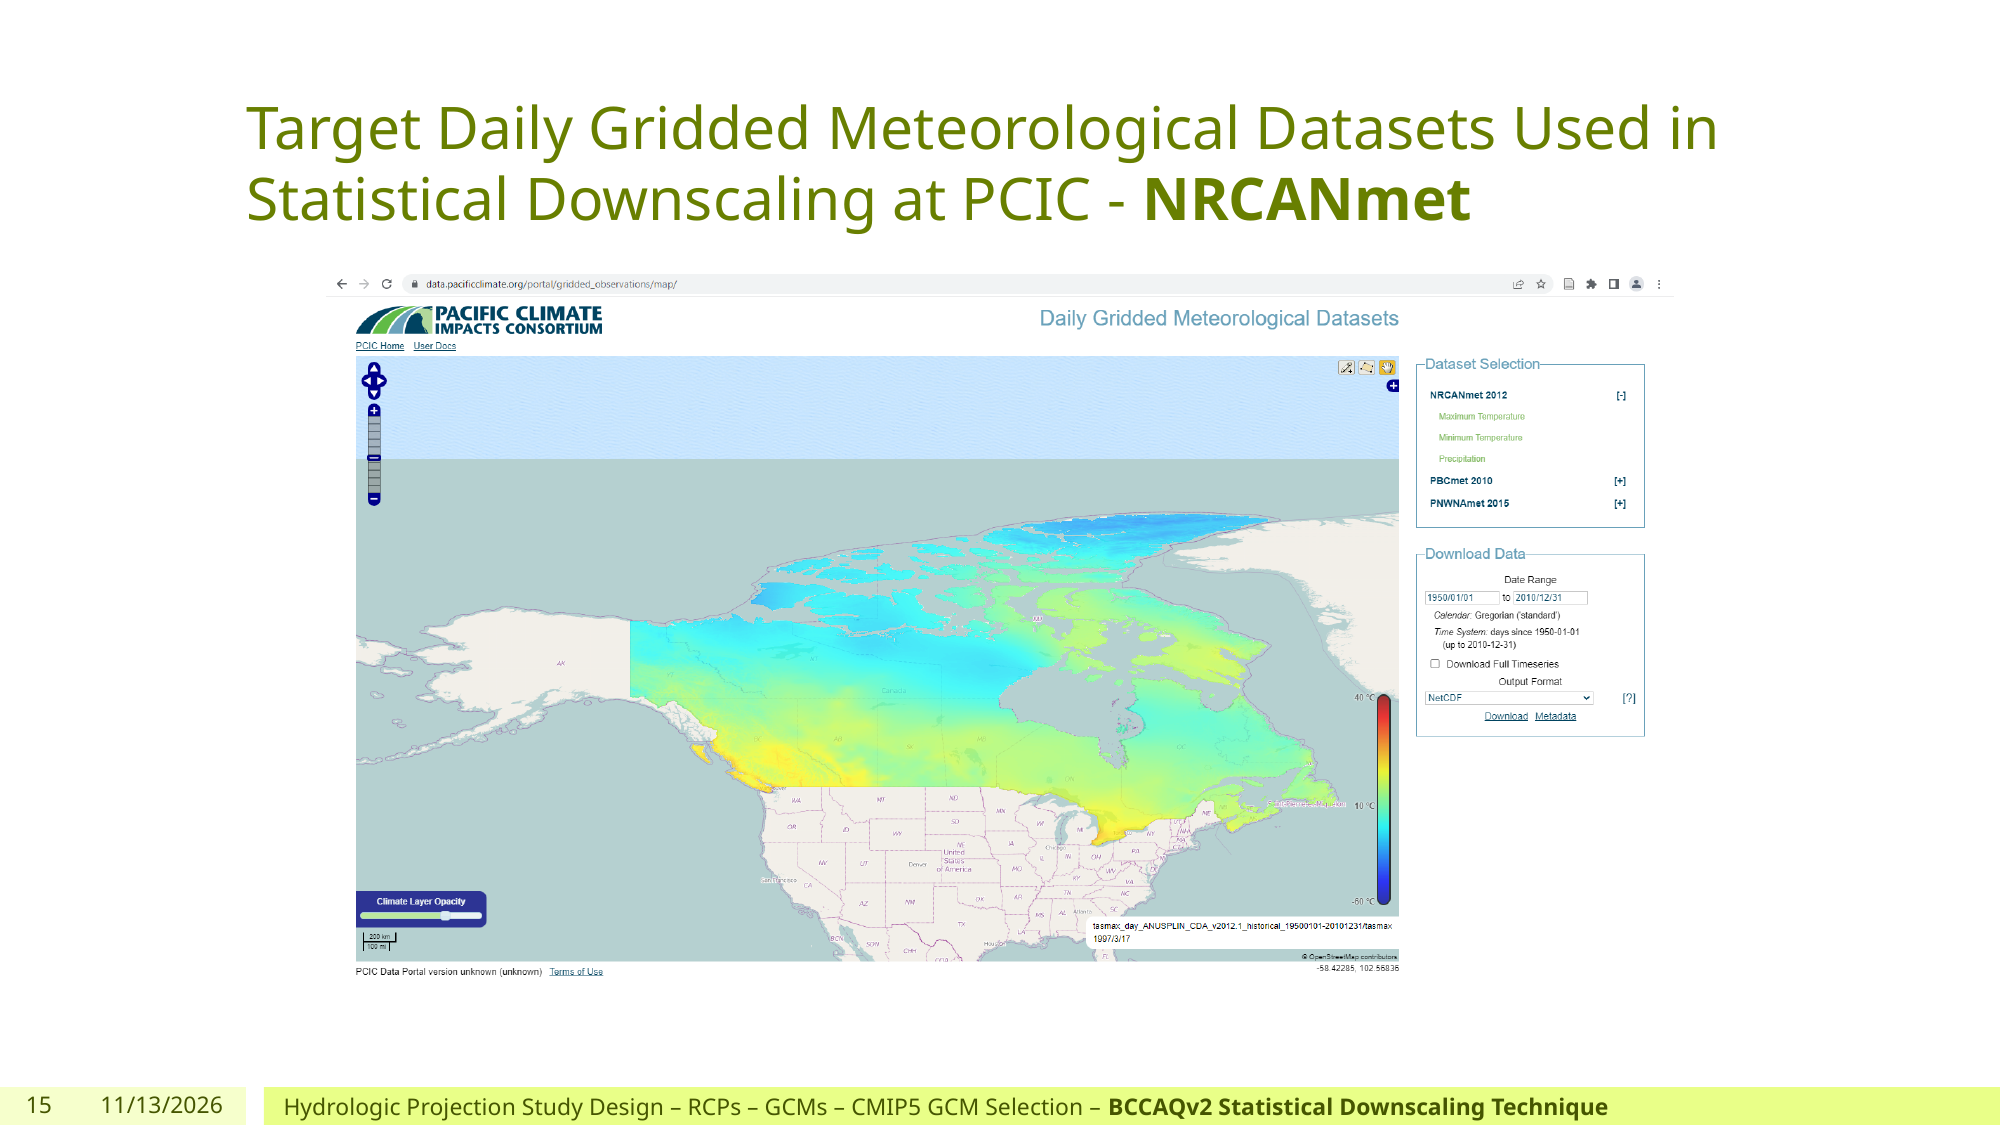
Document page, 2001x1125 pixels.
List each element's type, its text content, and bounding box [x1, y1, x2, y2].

footer Hydrologic Projection Study Design – RCPs – GCMs – CMIP5 GCM Selection – BCCAQv2 Statistical Downscaling Technique [268, 1087, 1769, 1125]
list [326, 271, 1674, 977]
title Target Daily Gridded Meteorological Datasets Used in Statistical Downscaling at PCIC - NRCANmet [231, 45, 1769, 240]
slide_number 15 [0, 1087, 68, 1125]
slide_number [74, 1087, 239, 1125]
